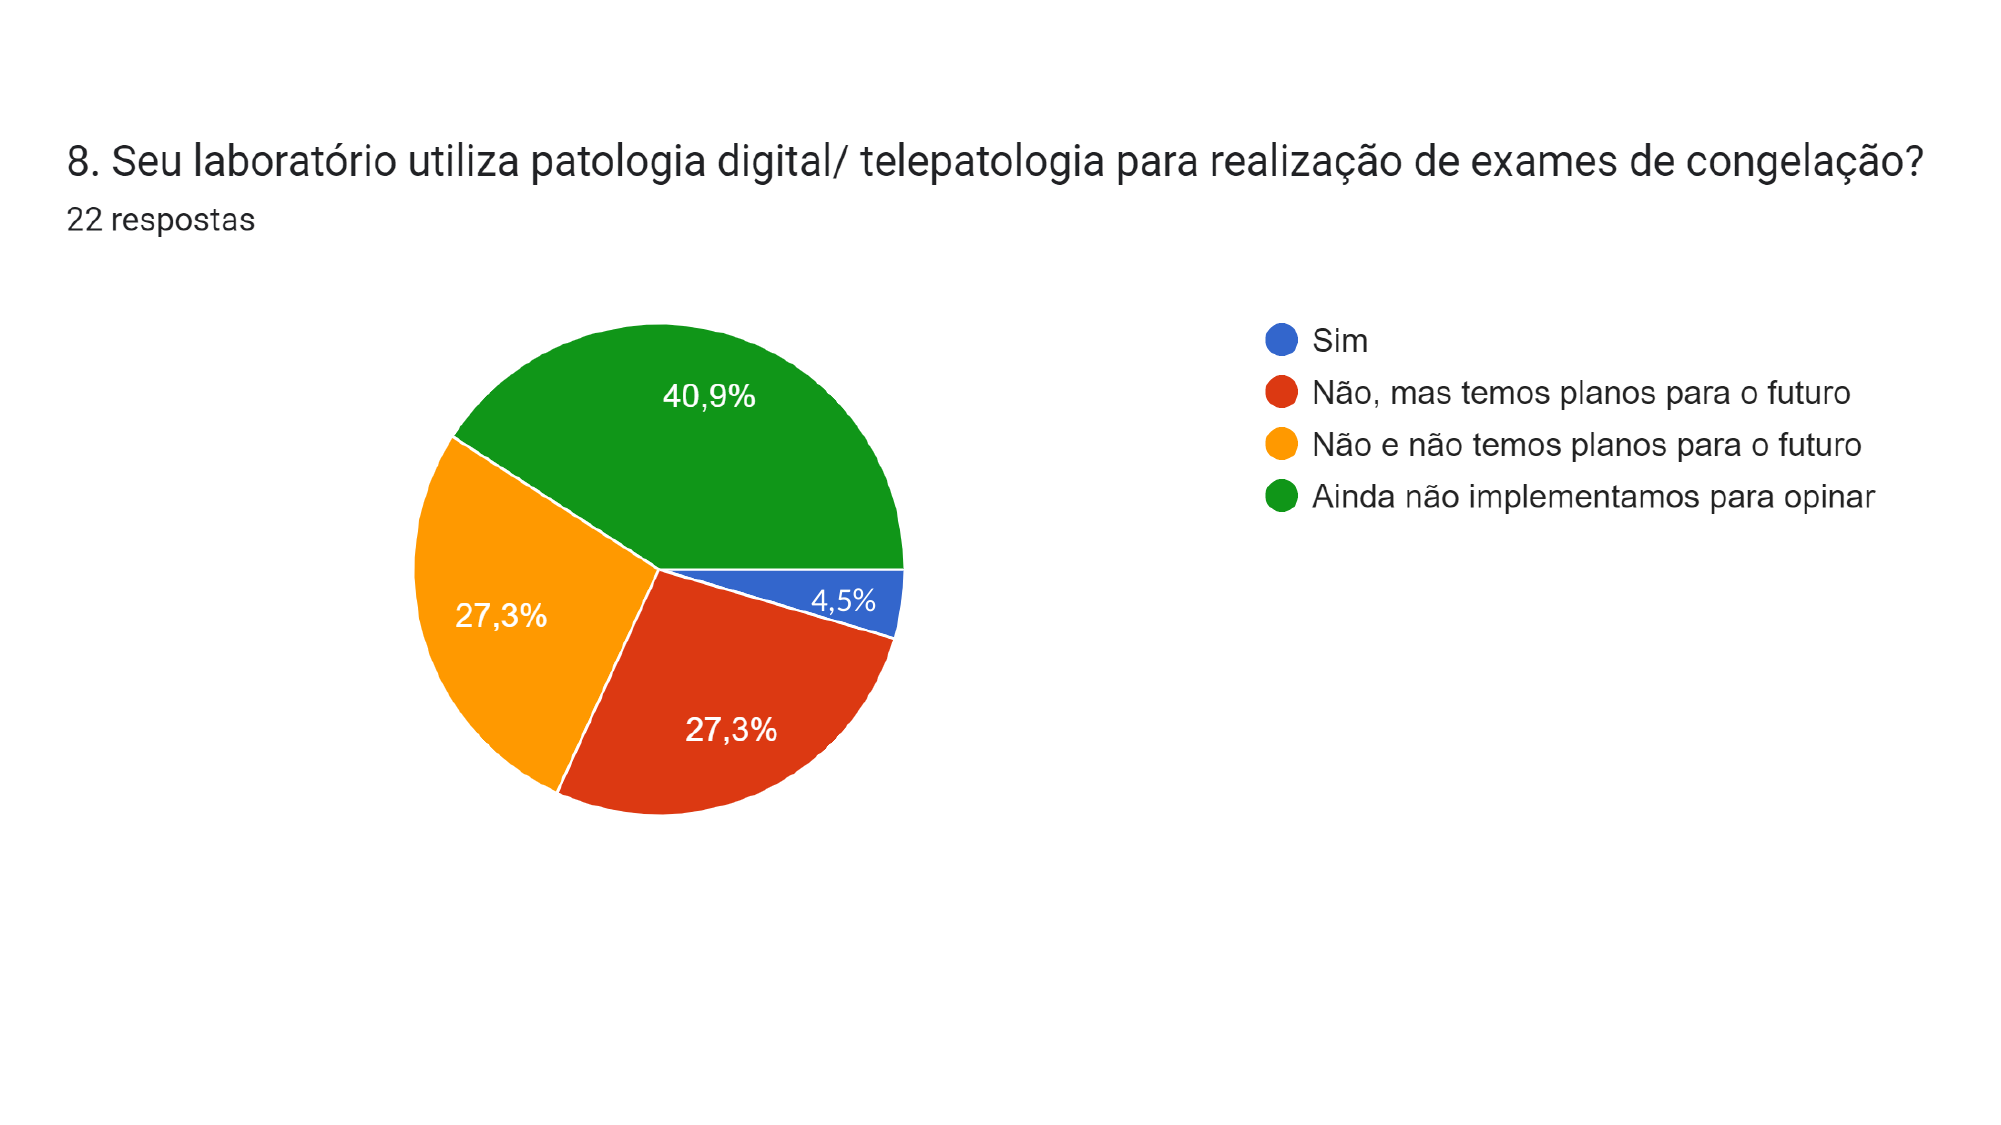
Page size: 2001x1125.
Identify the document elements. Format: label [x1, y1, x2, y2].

text_box [0, 65, 2000, 908]
